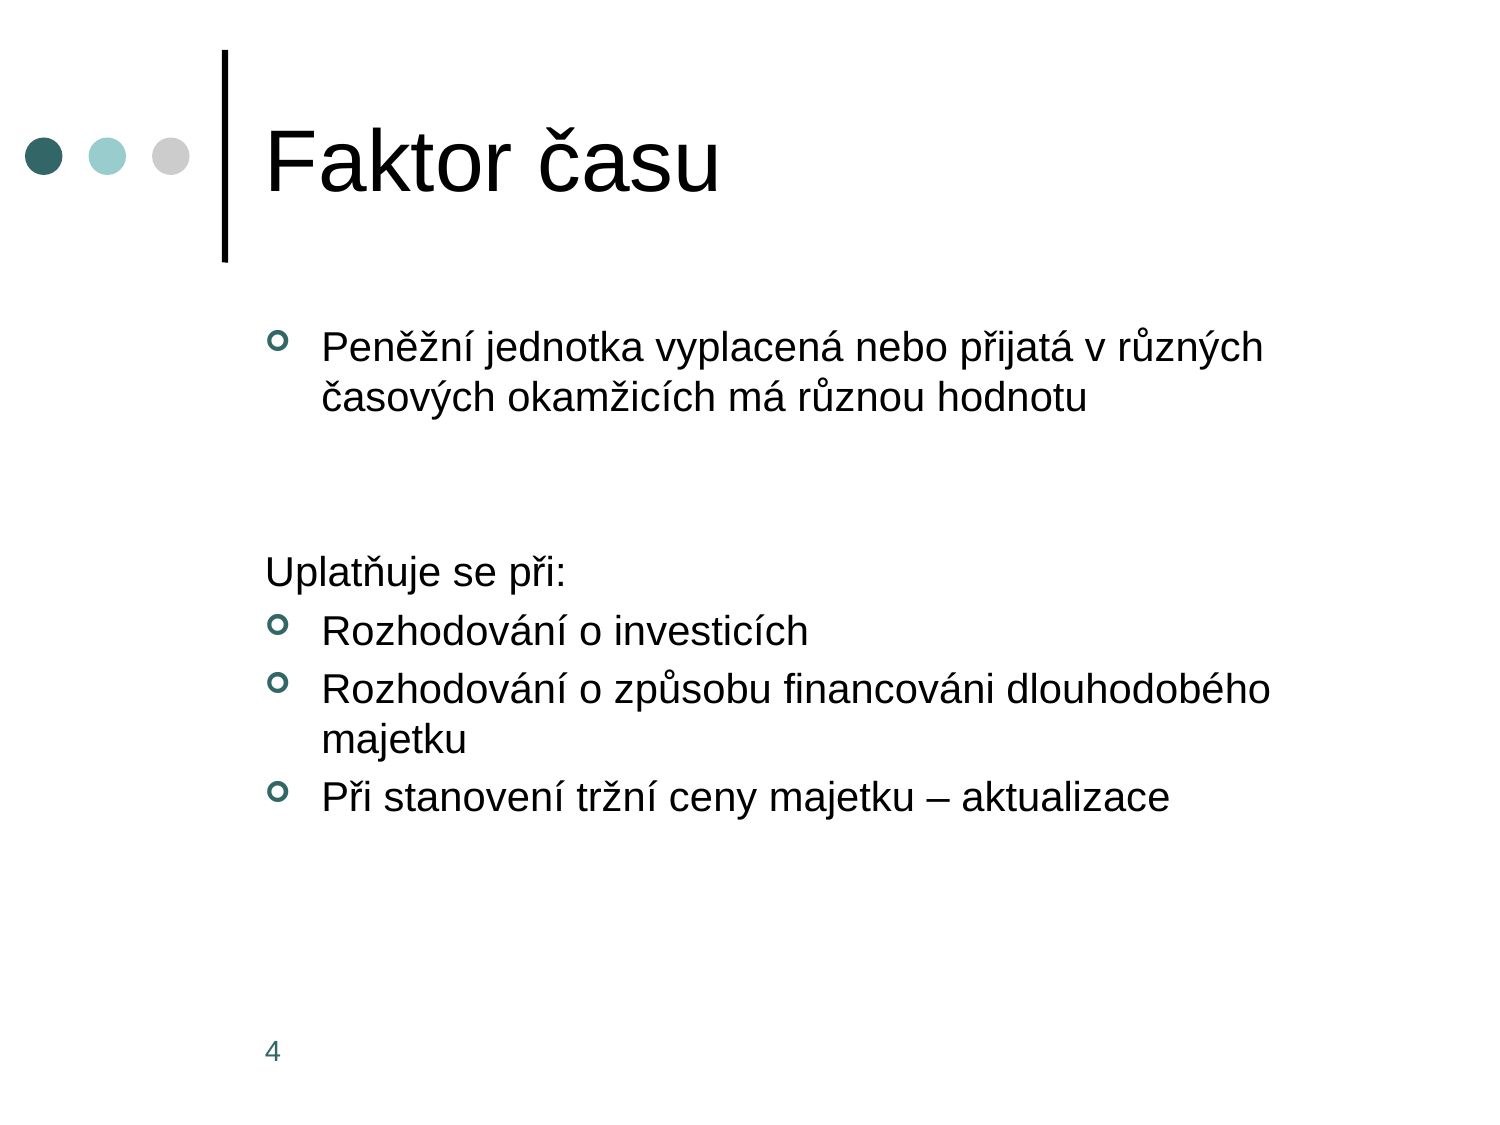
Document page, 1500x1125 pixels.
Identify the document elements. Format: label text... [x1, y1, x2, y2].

slide_number 4 [249, 1024, 463, 1101]
list Peněžní jednotka vyplacená nebo přijatá v různých časových okamžicích má různou hodnotu Uplatňuje se při: Rozhodování o investicích Rozhodování o způsobu financováni dlouhodobého majetku Při stanovení tržní ceny majetku – aktualizace [249, 312, 1401, 988]
title Faktor času [249, 30, 1401, 282]
